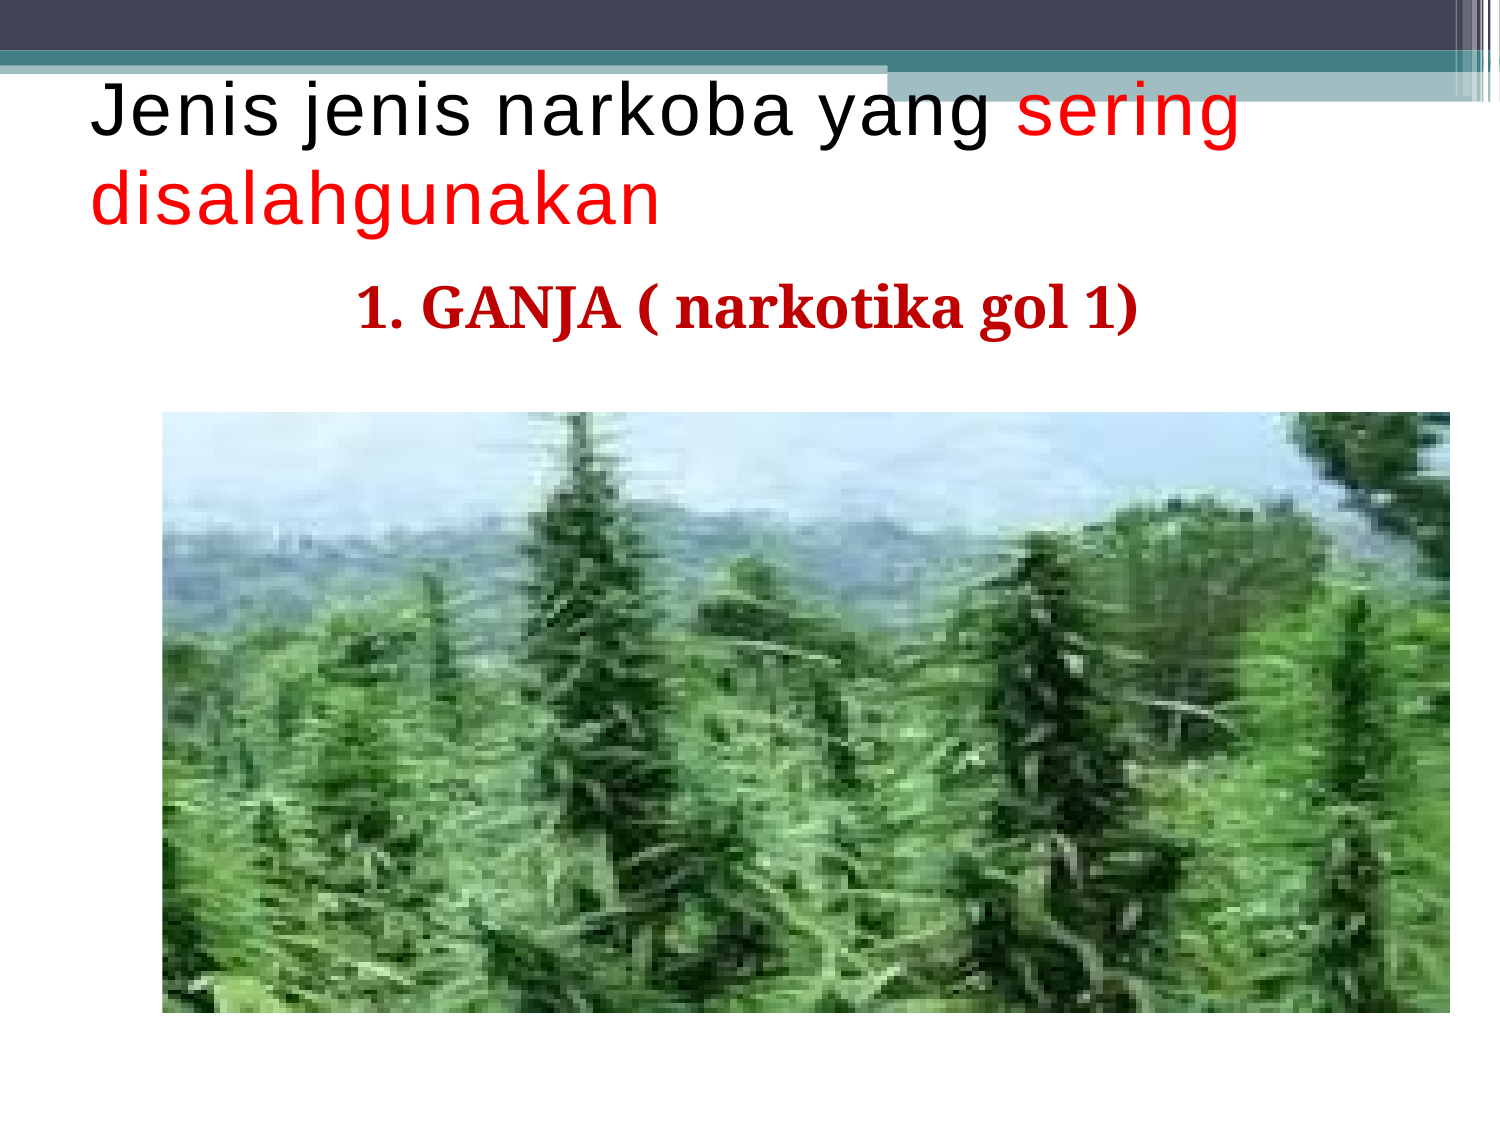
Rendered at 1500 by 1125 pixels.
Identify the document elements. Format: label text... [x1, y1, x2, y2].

title Jenis jenis narkoba yang sering [87, 57, 1242, 248]
text_box [162, 412, 1450, 1013]
text_box disalahgunakan 1. GANJA ( narkotika gol 1) [87, 109, 1164, 340]
